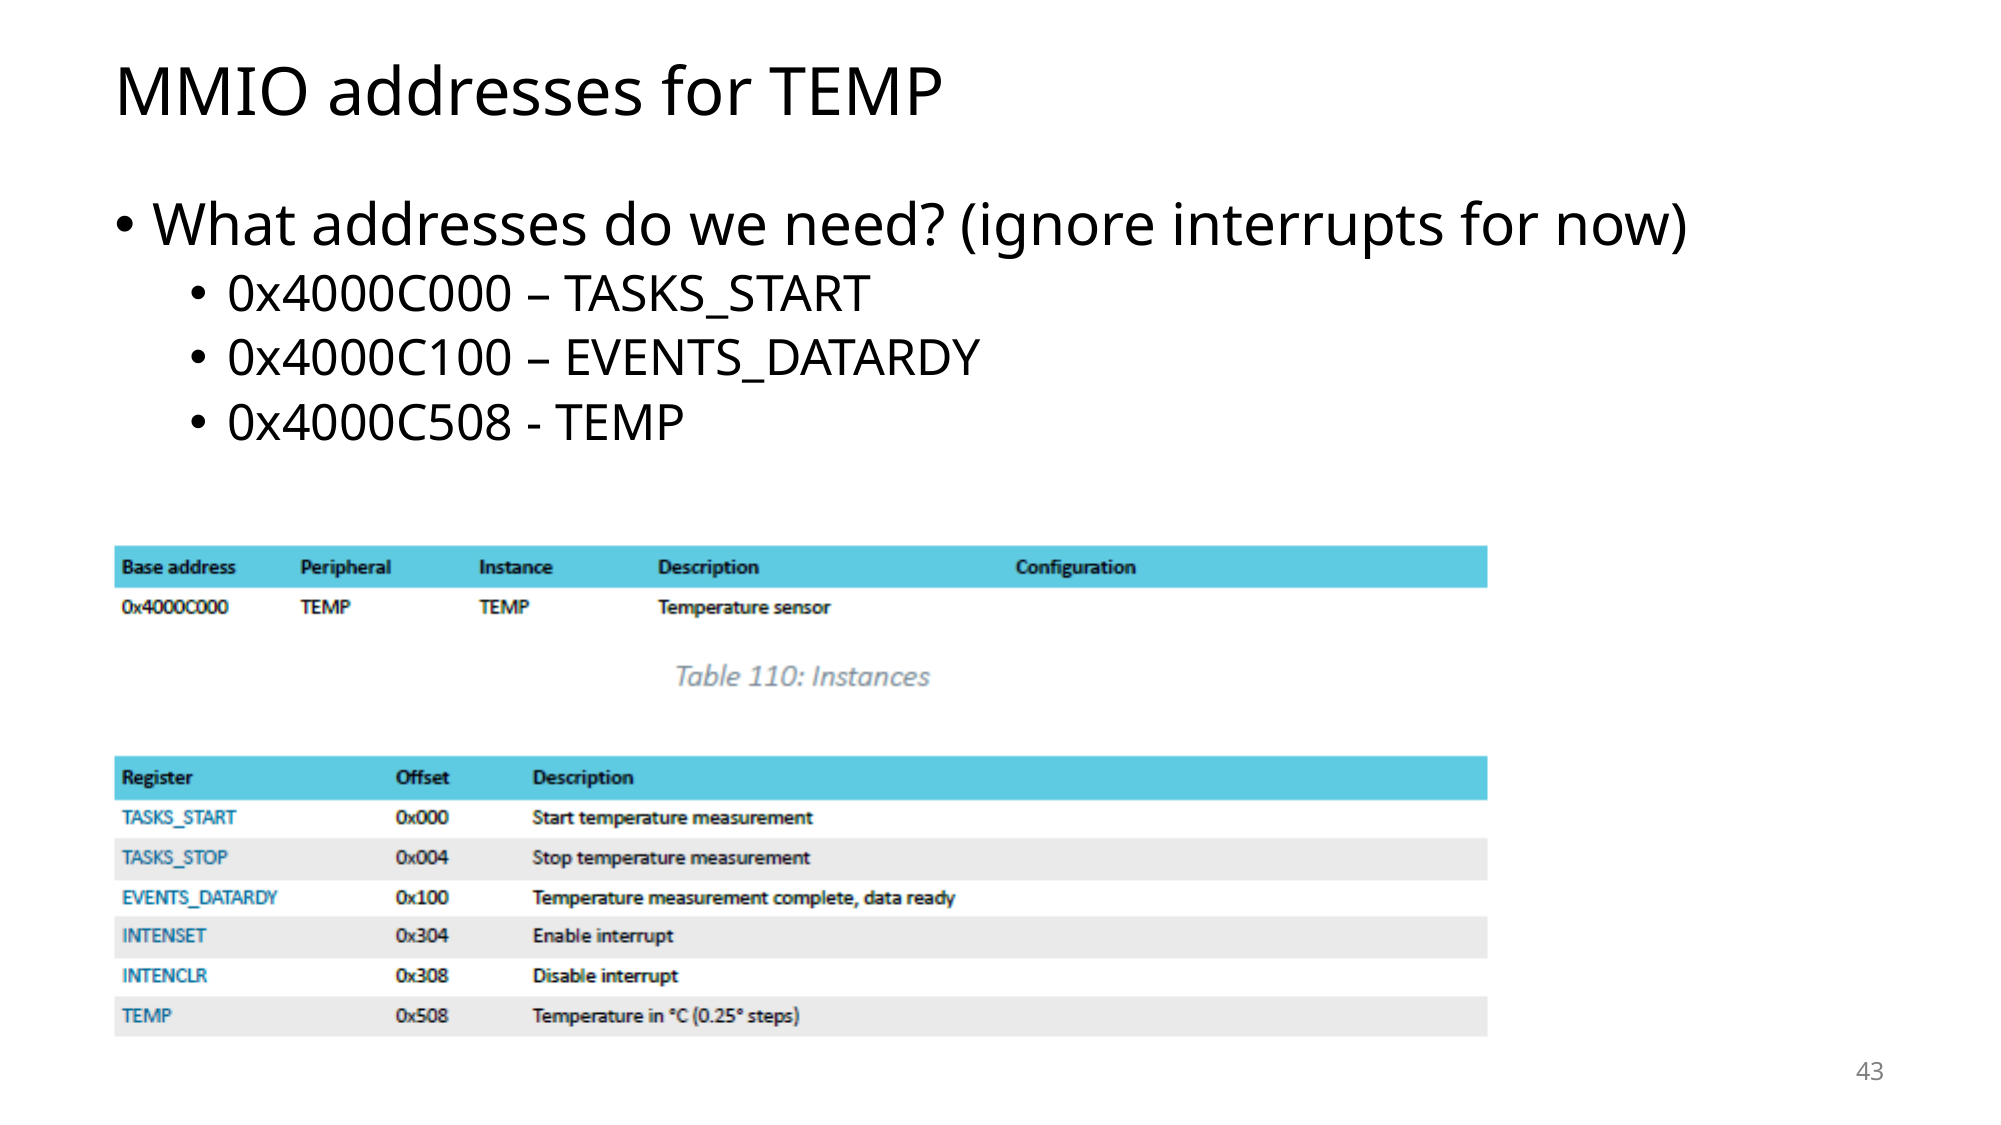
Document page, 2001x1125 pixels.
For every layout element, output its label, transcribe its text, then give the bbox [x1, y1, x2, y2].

picture [99, 518, 1492, 1043]
title MMIO addresses for TEMP [99, 37, 1900, 150]
slide_number 43 [1749, 1042, 1900, 1103]
list What addresses do we need? (ignore interrupts for now) 0x4000C000 – TASKS_START 0x4000C100 – EVENTS_DATARDY 0x4000C508 - TEMP [99, 187, 1900, 1013]
